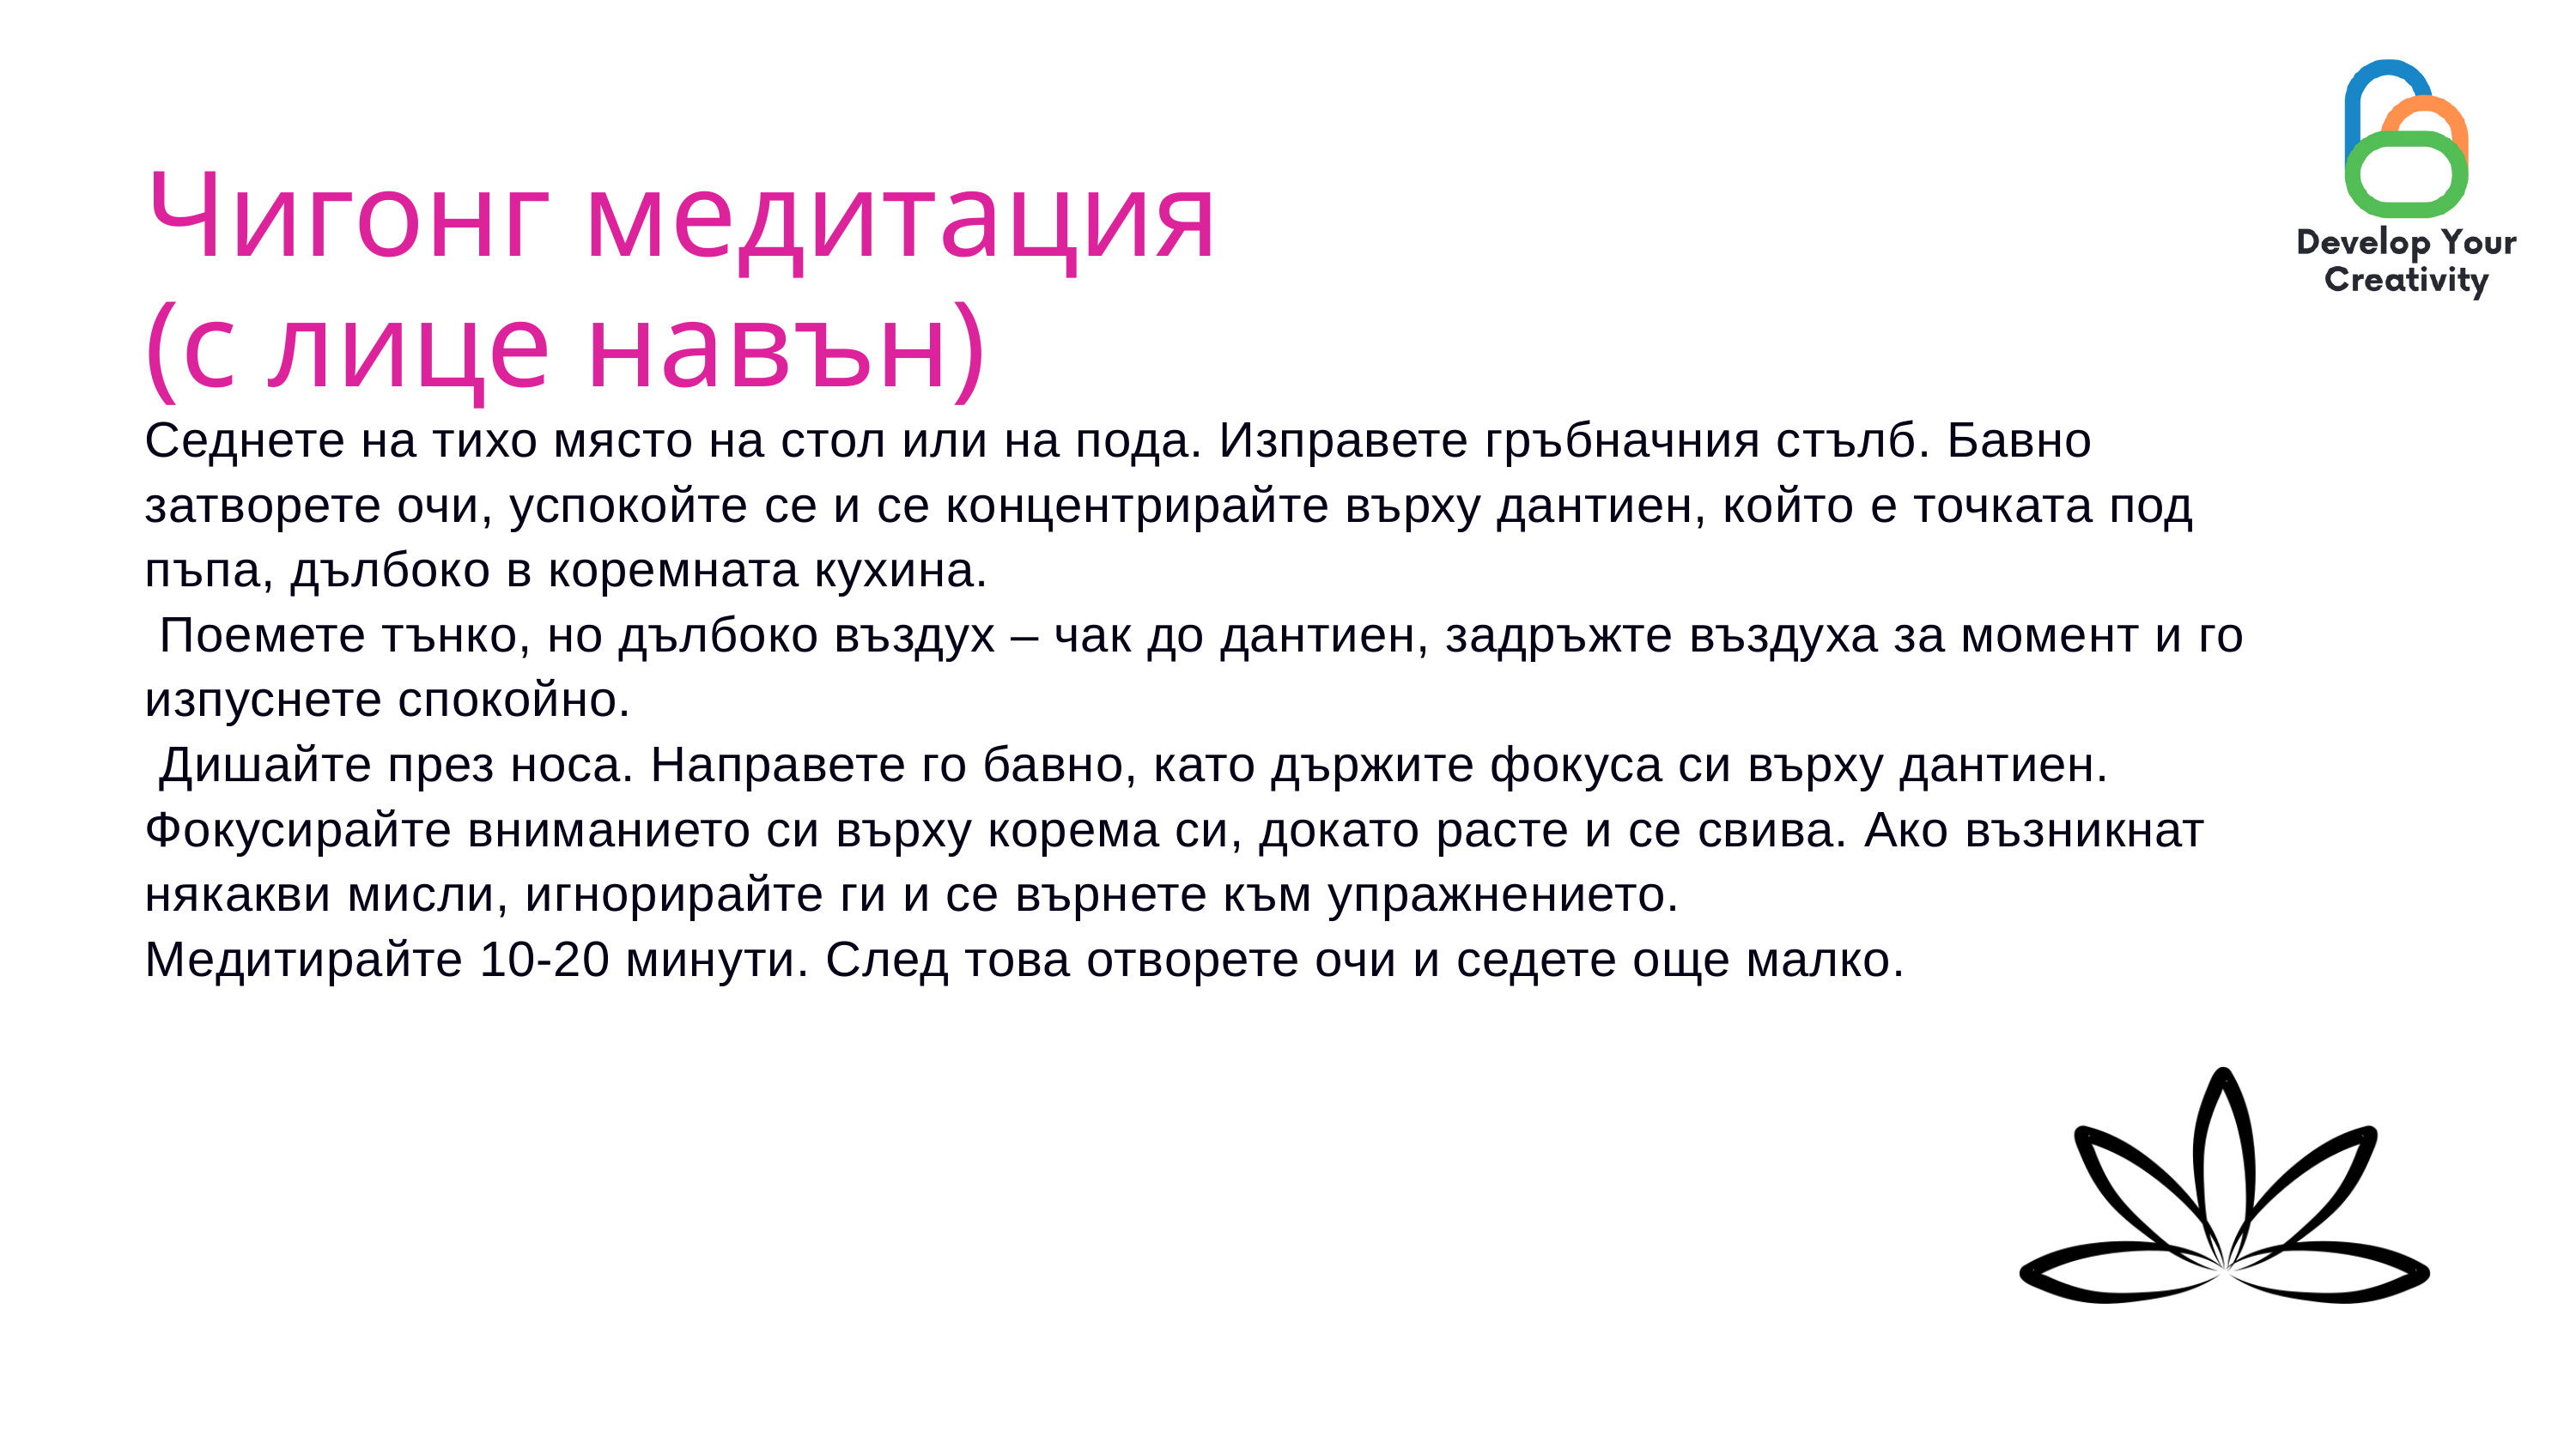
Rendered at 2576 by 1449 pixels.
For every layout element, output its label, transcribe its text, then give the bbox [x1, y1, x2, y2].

text_box Седнете на тихо място на стол или на пода. Изправете гръбначния стълб. Бавно затворете очи, успокойте се и се концентрирайте върху дантиен, който е точката под пъпа, дълбоко в коремната кухина. Поемете тънко, но дълбоко въздух – чак до дантиен, задръжте въздуха за момент и го изпуснете спокойно. Дишайте през носа. Направете го бавно, като държите фокуса си върху дантиен. Фокусирайте вниманието си върху корема си, докато расте и се свива. Ако възникнат някакви мисли, игнорирайте ги и се върнете към упражнението. Медитирайте 10-20 минути. След това отворете очи и седете още малко. [144, 402, 2270, 1246]
text_box Чигонг медитация (с лице навън) [144, 149, 1584, 411]
text_box [2178, 0, 2576, 397]
text_box [2018, 1065, 2432, 1304]
